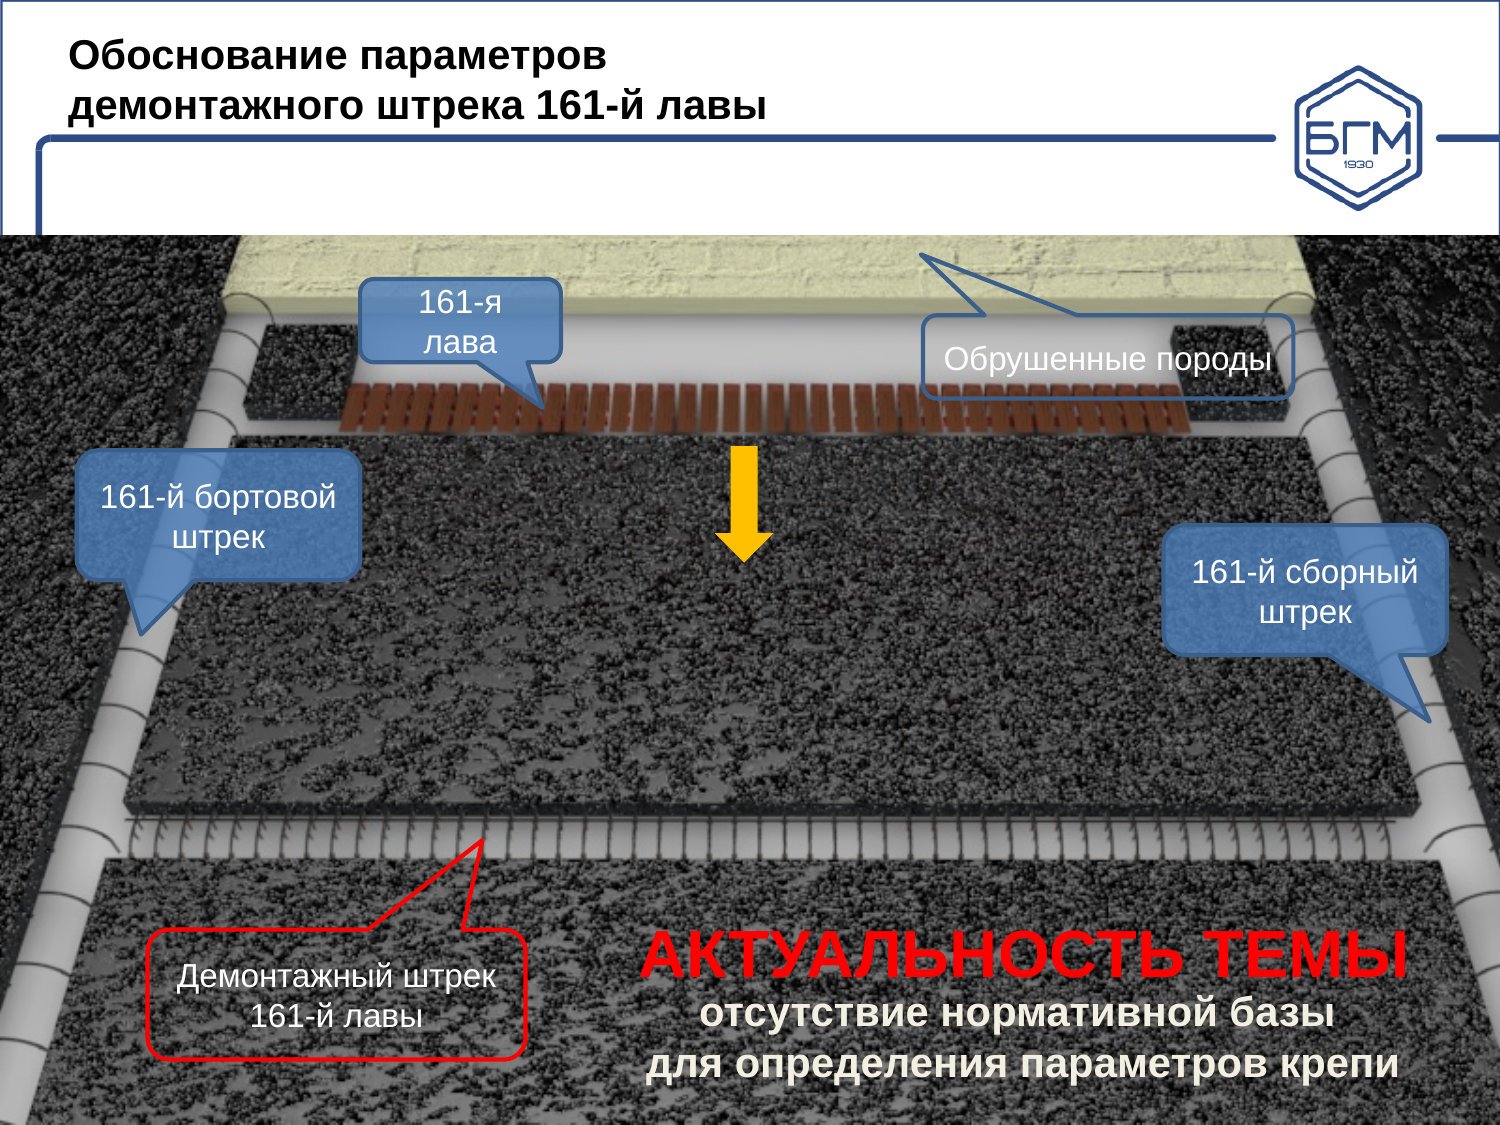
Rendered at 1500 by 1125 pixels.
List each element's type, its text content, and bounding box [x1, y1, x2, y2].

title Обоснование параметров демонтажного штрека 161-й лавы [53, 19, 1270, 138]
picture [0, 0, 1500, 1125]
